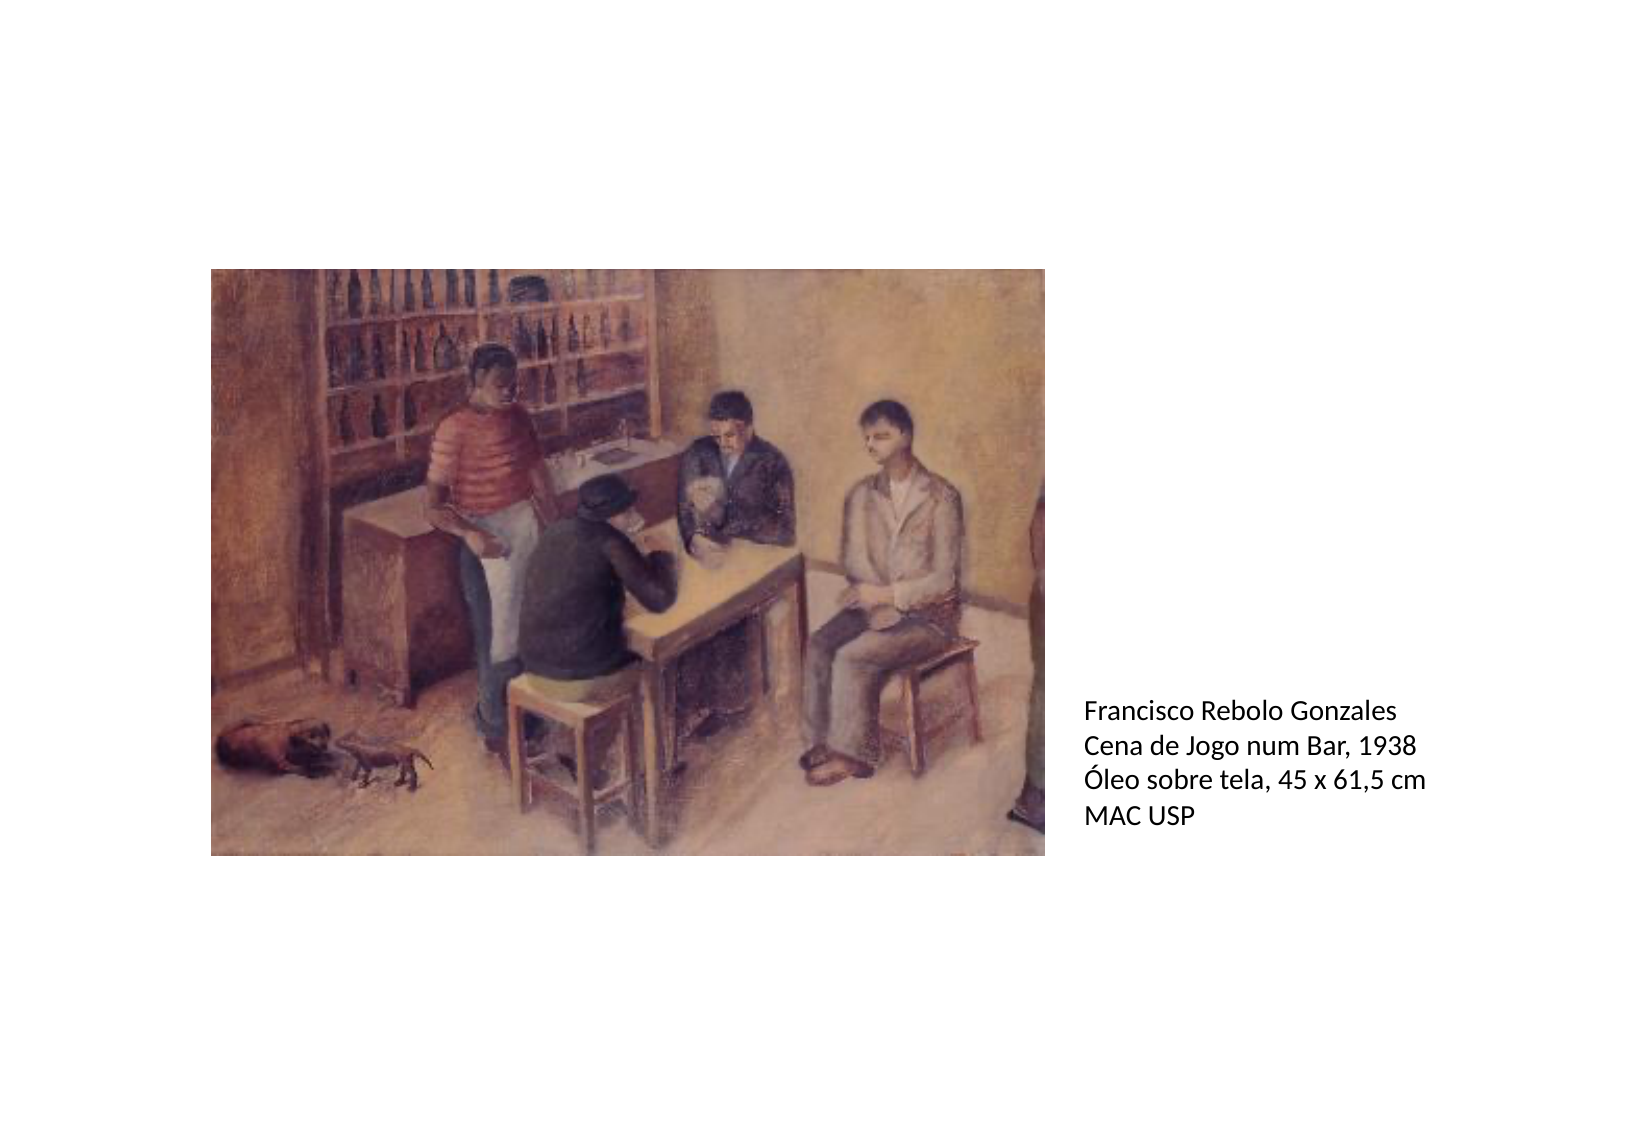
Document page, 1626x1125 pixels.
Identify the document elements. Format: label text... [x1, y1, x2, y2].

text_box Francisco Rebolo Gonzales Cena de Jogo num Bar, 1938 Óleo sobre tela, 45 x 61,5 cm MAC USP [1069, 683, 1442, 839]
picture [211, 269, 1045, 856]
